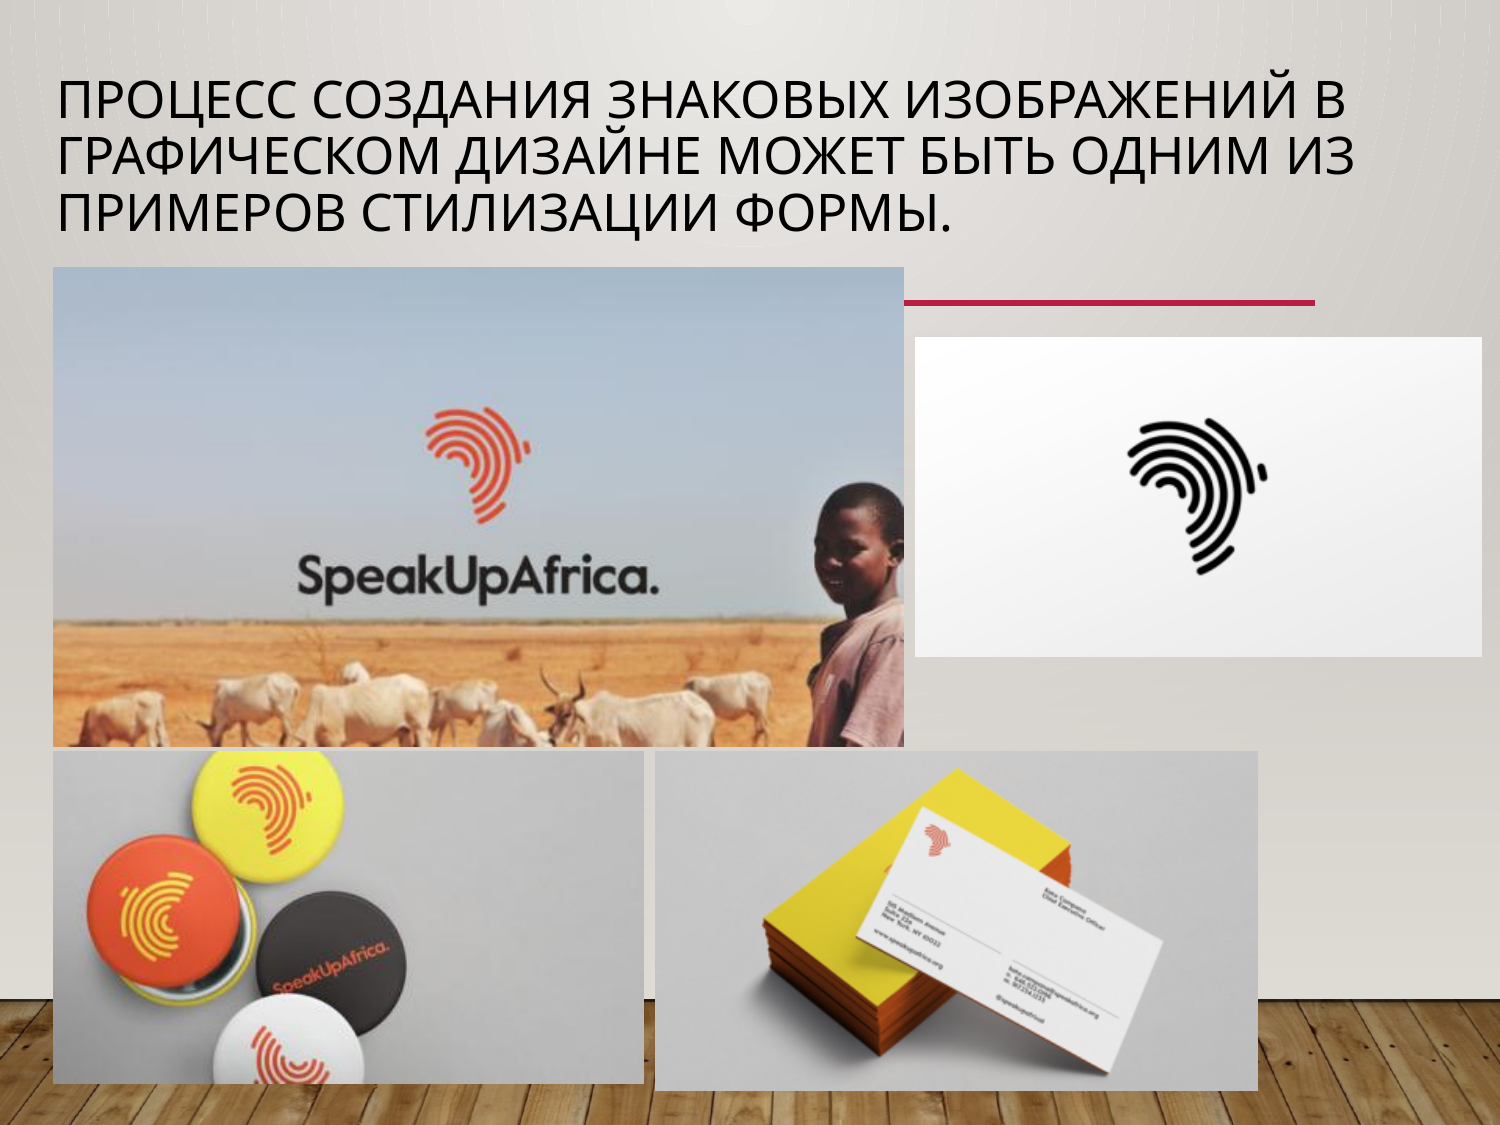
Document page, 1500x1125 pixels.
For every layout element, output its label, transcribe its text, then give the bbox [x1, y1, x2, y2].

picture [0, 751, 1500, 1125]
title Процесс создания знаковых изображений в графическом дизайне может быть одним из примеров стилизации формы. [41, 66, 1392, 254]
picture [52, 266, 904, 747]
picture [915, 337, 1482, 658]
